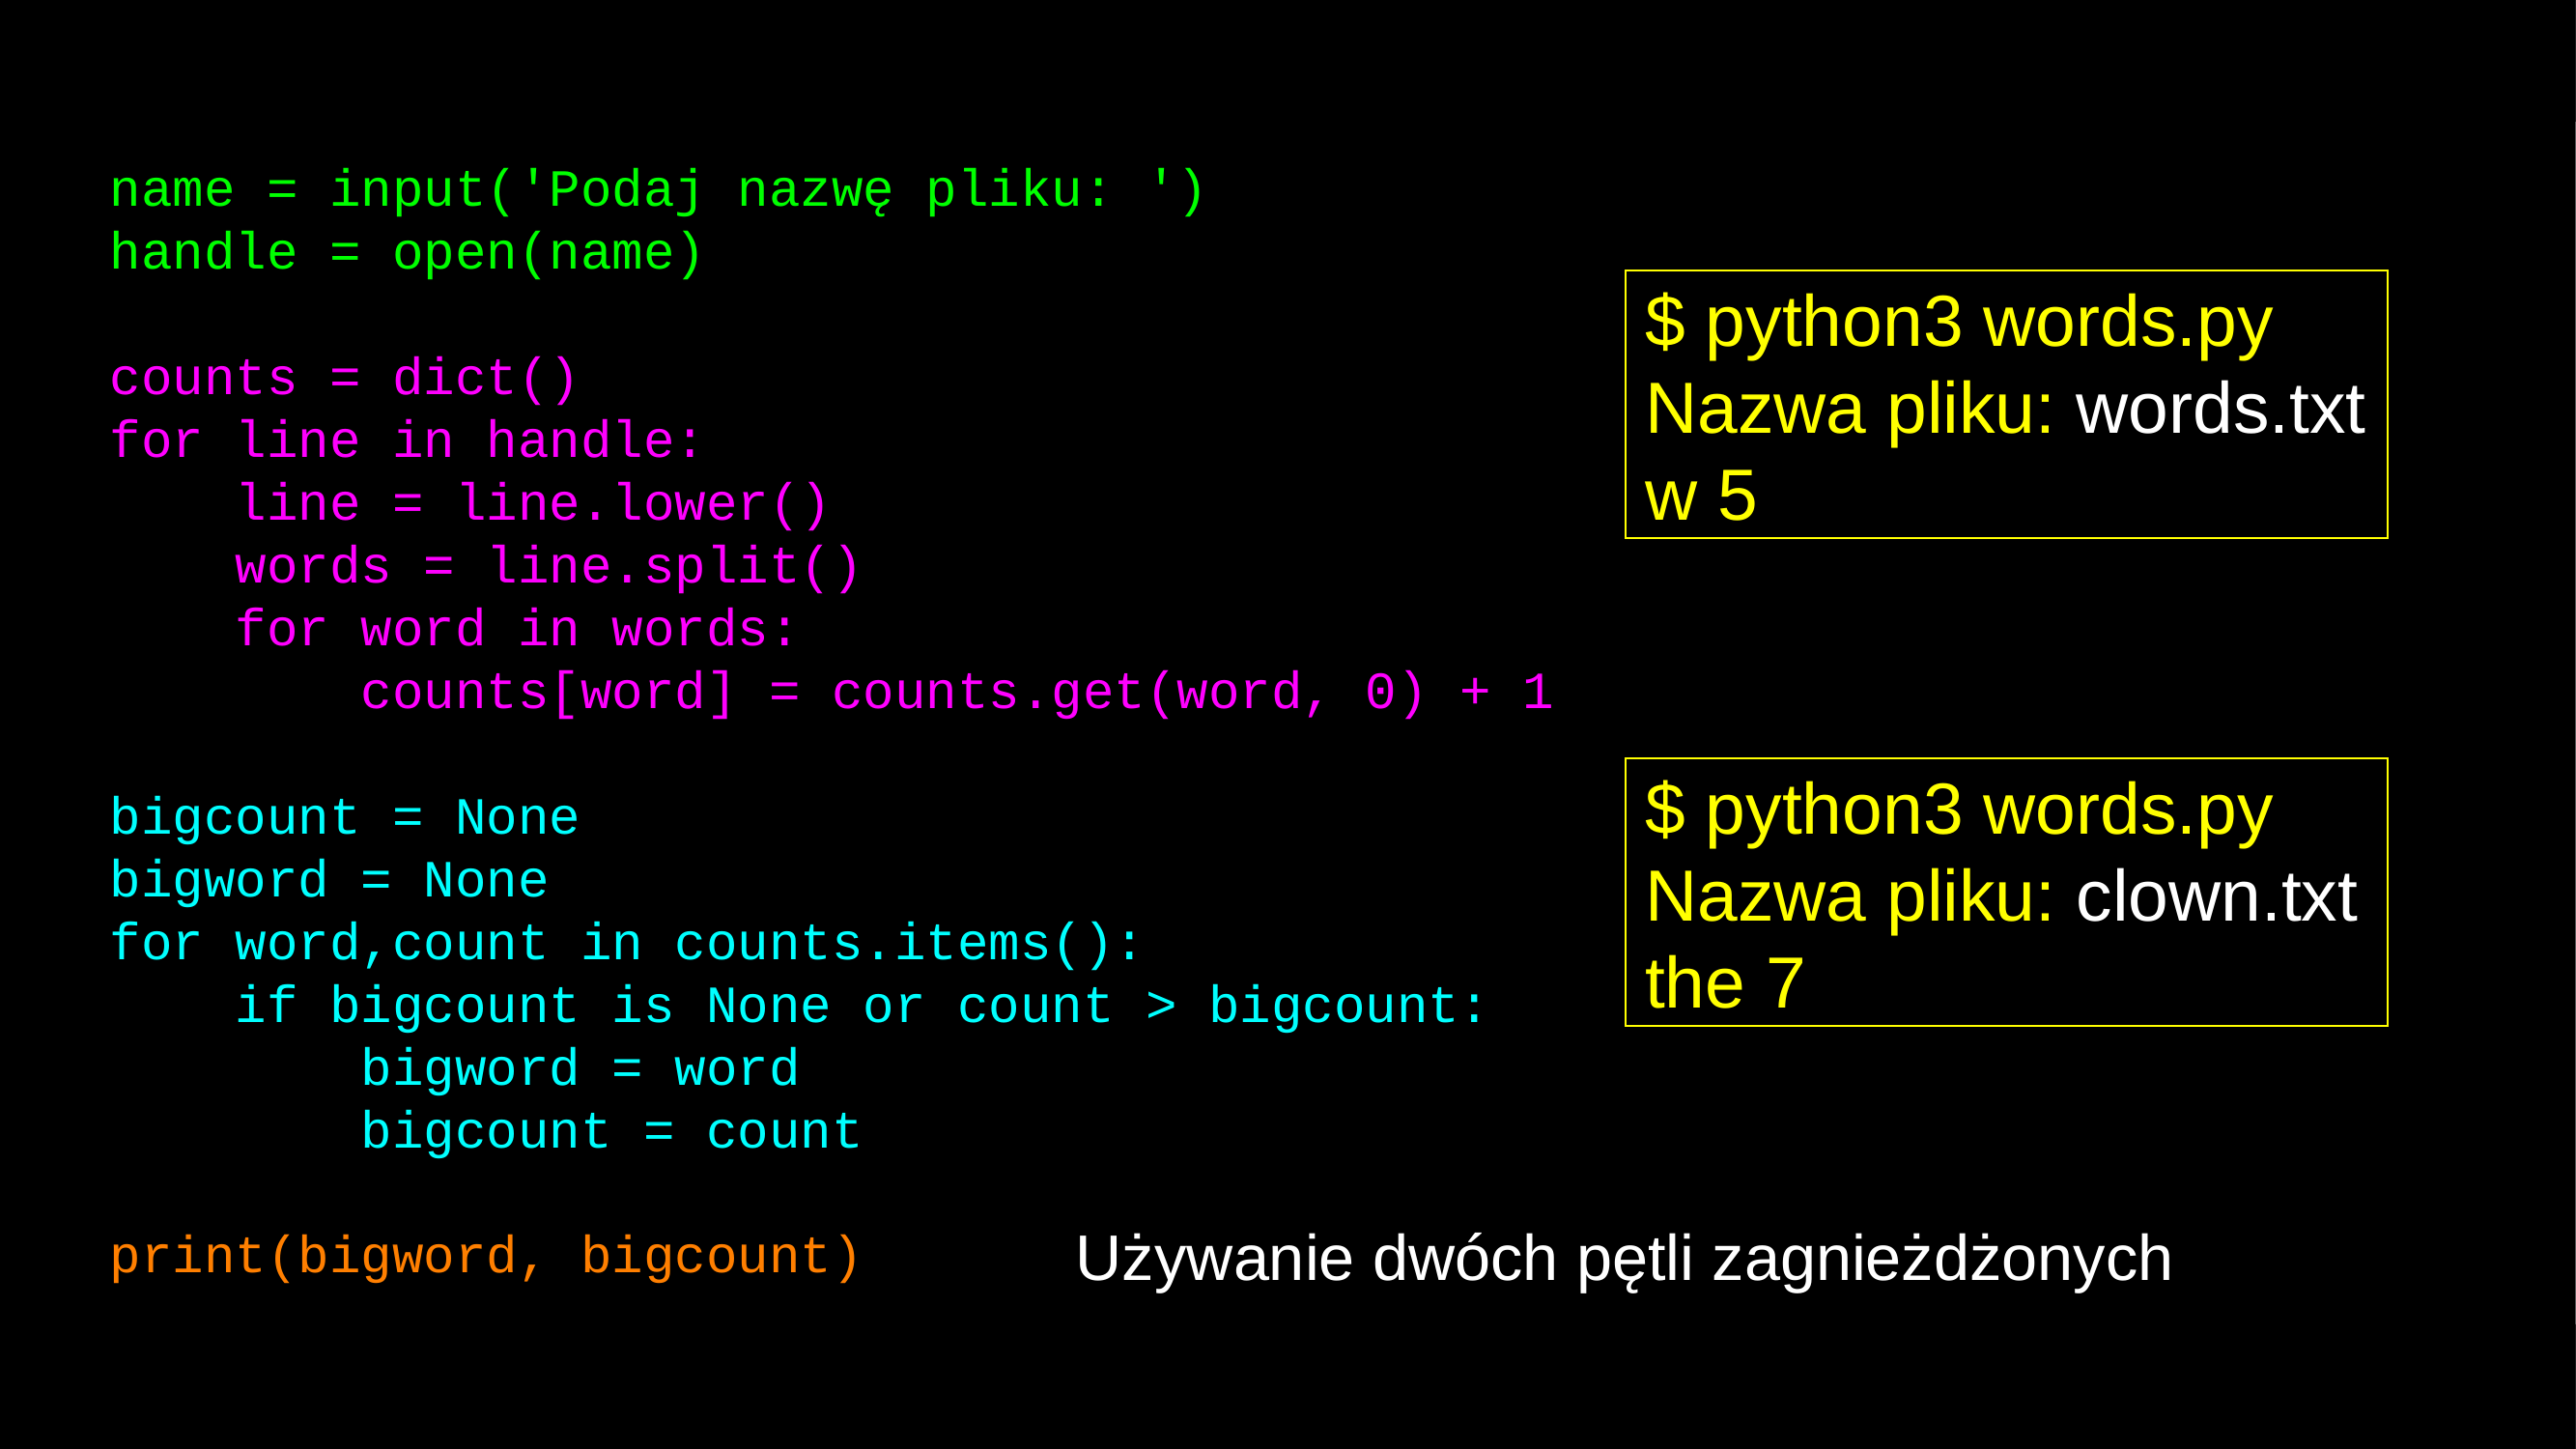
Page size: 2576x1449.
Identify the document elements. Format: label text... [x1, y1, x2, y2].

text_box Używanie dwóch pętli zagnieżdżonych [1061, 1208, 2190, 1301]
text_box $ python3 words.py Nazwa pliku: words.txt w 5 [1625, 270, 2389, 538]
text_box name = input('Podaj nazwę pliku: ') handle = open(name) counts = dict() for line in handle: line = line.lower() words = line.split() for word in words: counts[word] = counts.get(word, 0) + 1 bigcount = None bigword = None for word,count in counts.items(): if bigcount is None or count > bigcount: bigword = word bigcount = count print(bigword, bigcount) [109, 135, 1571, 1302]
text_box $ python3 words.py Nazwa pliku: clown.txt the 7 [1625, 758, 2389, 1027]
